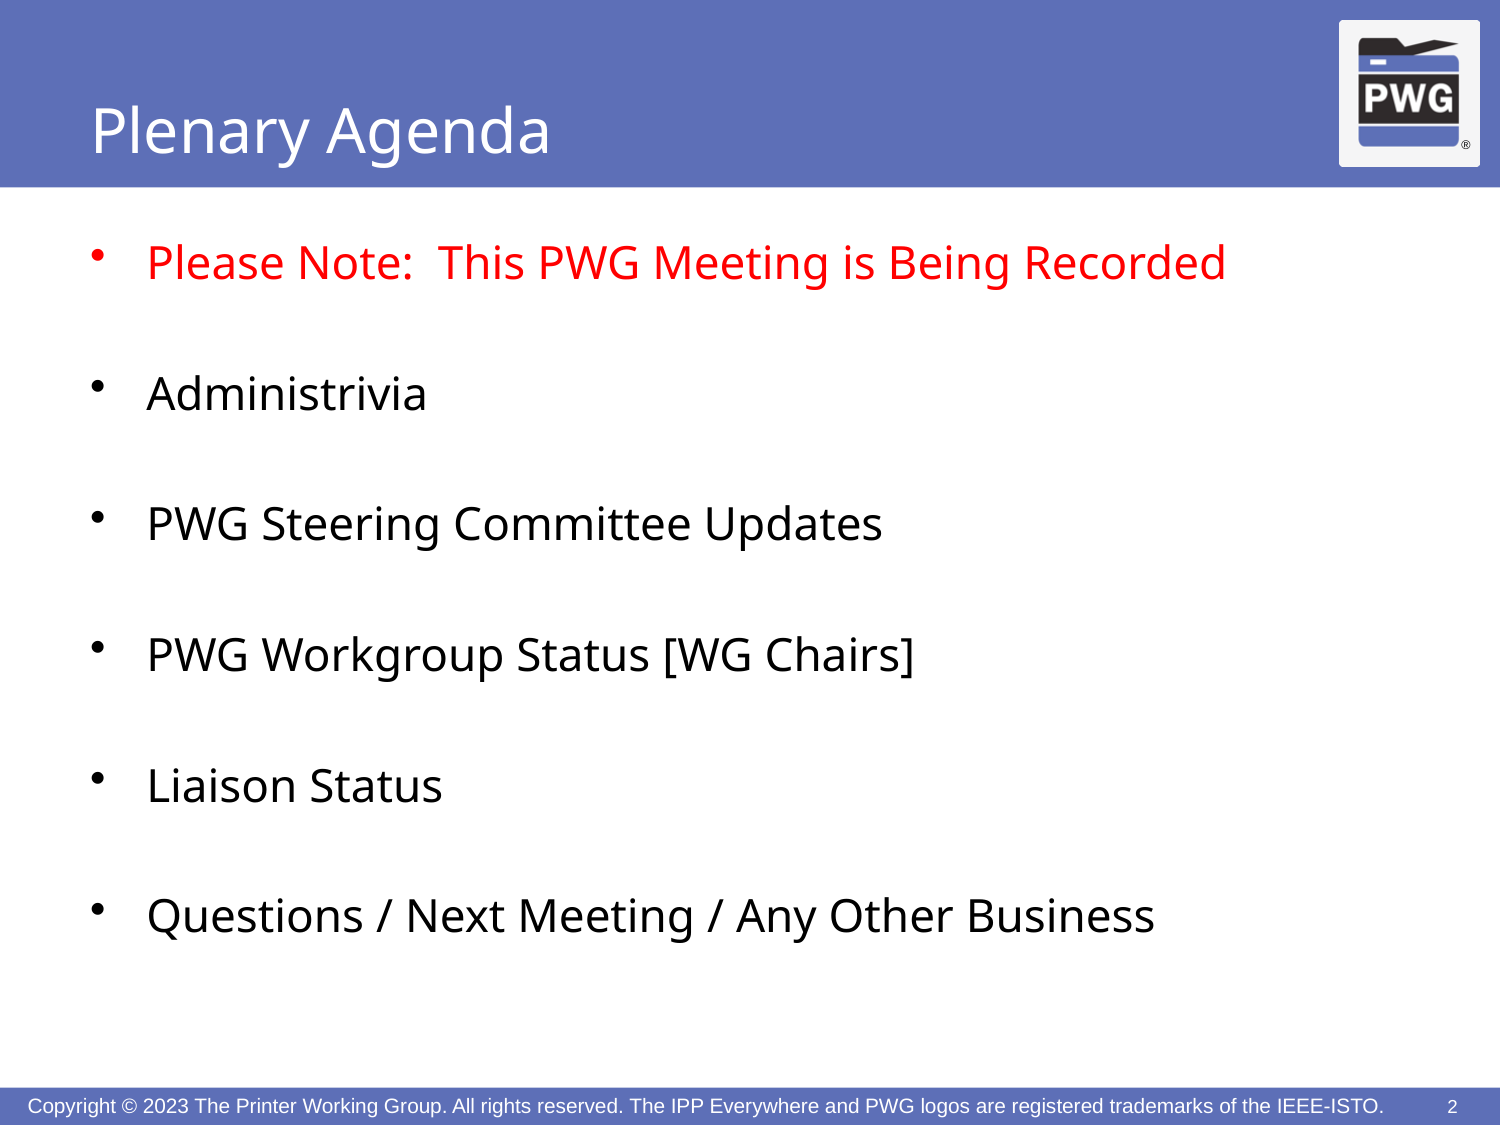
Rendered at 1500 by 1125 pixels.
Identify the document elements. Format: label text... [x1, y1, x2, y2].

list Please Note: This PWG Meeting is Being Recorded Administrivia PWG Steering Committee Updates PWG Workgroup Status [WG Chairs] Liaison Status Questions / Next Meeting / Any Other Business [74, 224, 1426, 1068]
slide_number 2 [1405, 1087, 1500, 1125]
picture [1339, 20, 1480, 167]
title Plenary Agenda [74, 7, 1318, 175]
